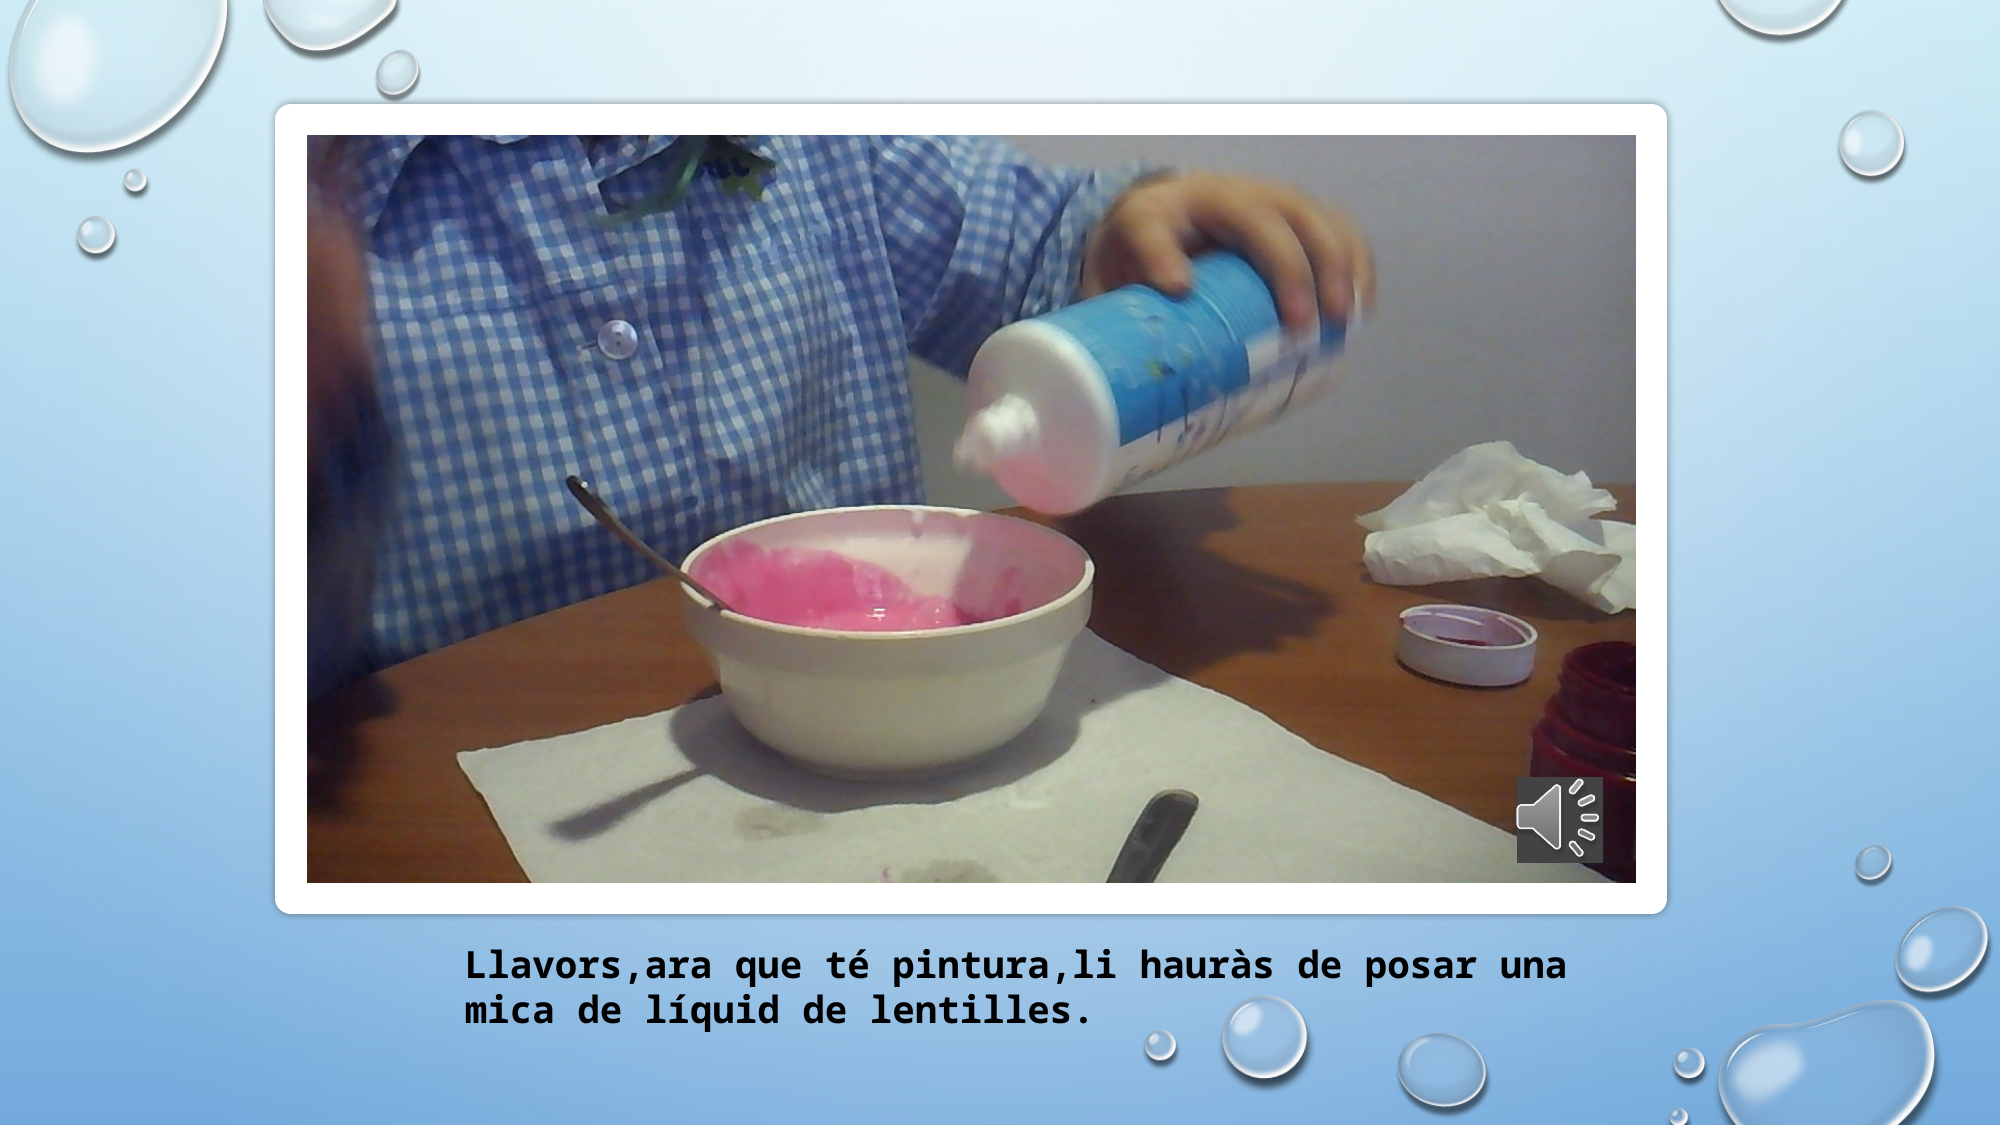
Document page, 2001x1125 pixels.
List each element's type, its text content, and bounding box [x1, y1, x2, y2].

text_box Llavors,ara que té pintura,li hauràs de posar una mica de líquid de lentilles. [449, 933, 1605, 1039]
picture [0, 0, 2000, 1125]
